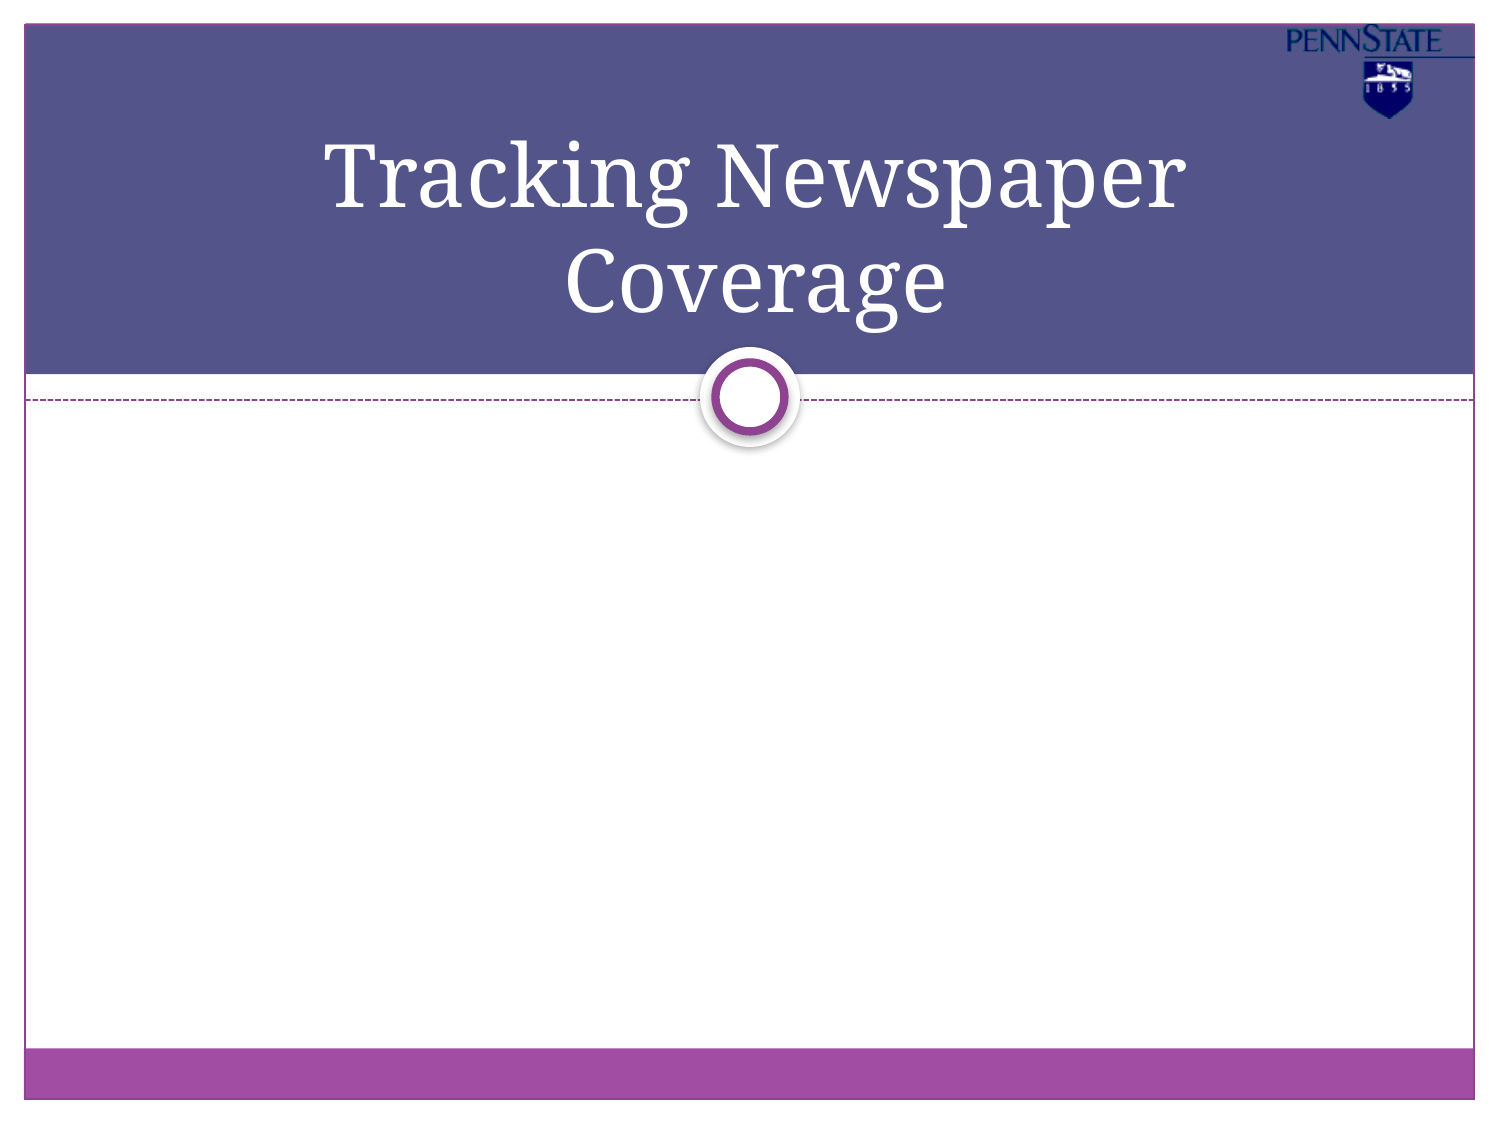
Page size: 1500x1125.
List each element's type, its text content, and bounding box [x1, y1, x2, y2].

title Tracking Newspaper Coverage [118, 87, 1394, 338]
picture [1287, 24, 1475, 119]
